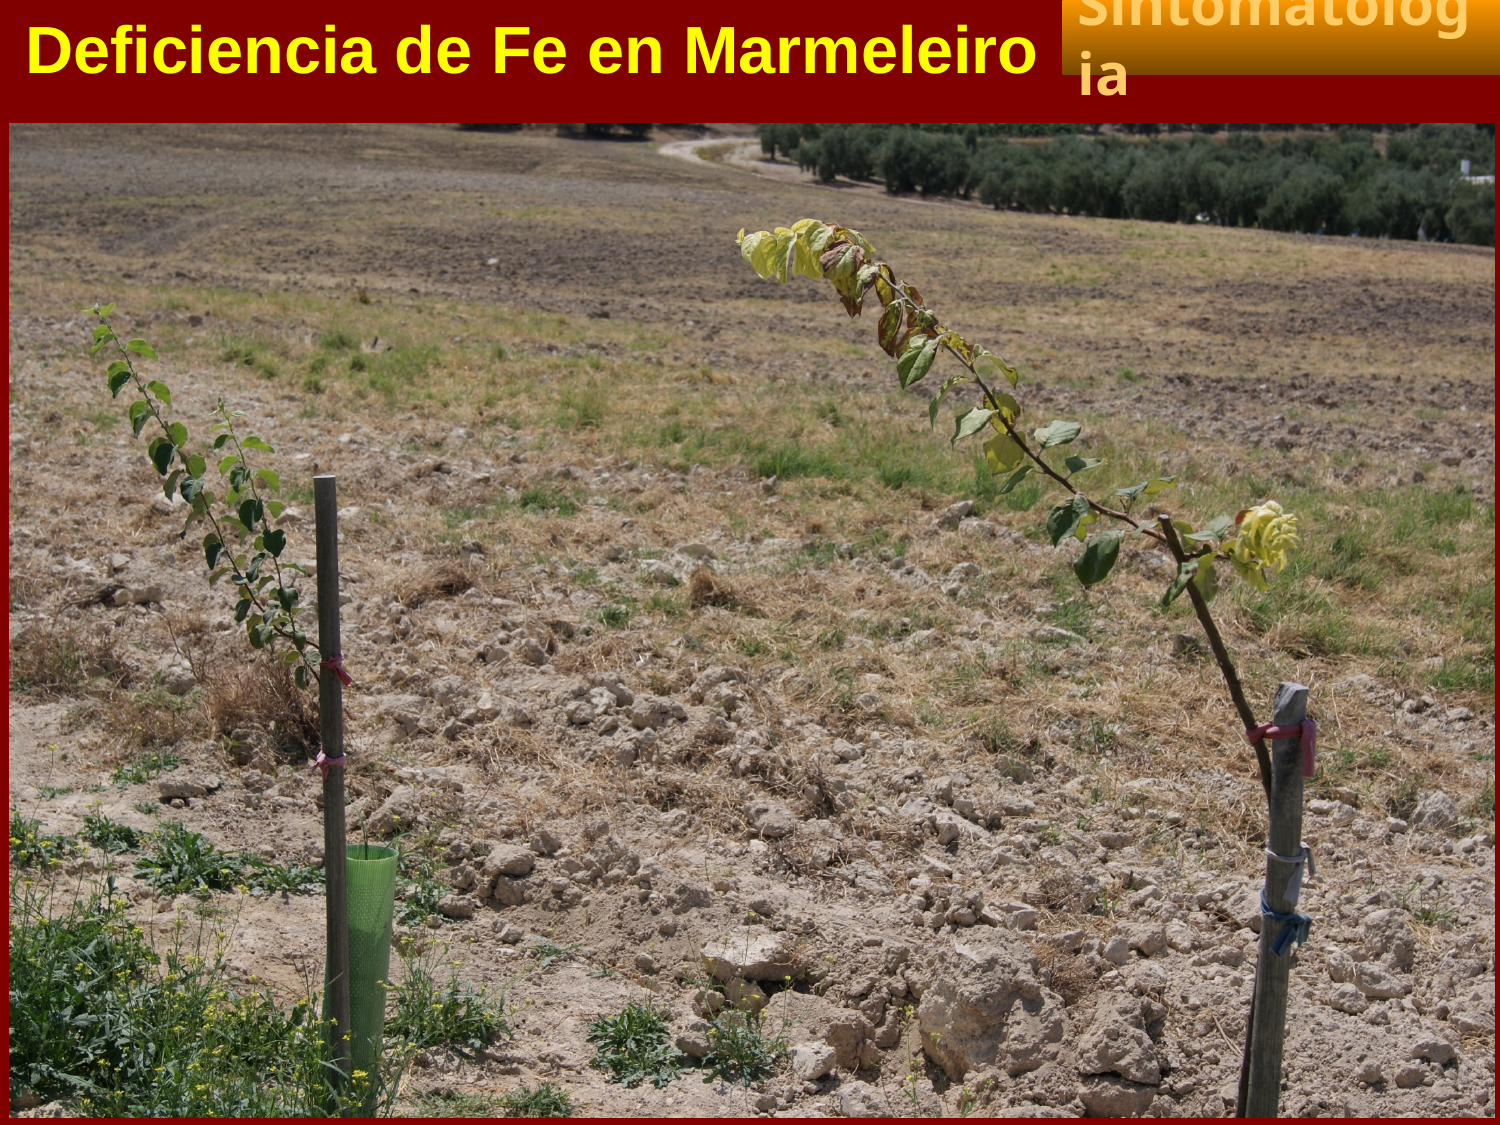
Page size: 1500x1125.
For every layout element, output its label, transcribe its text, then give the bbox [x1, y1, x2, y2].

text_box Sintomatologia [1062, 0, 1500, 75]
picture [9, 123, 1495, 1118]
text_box Deficiencia de Fe en Marmeleiro [10, 0, 1055, 95]
